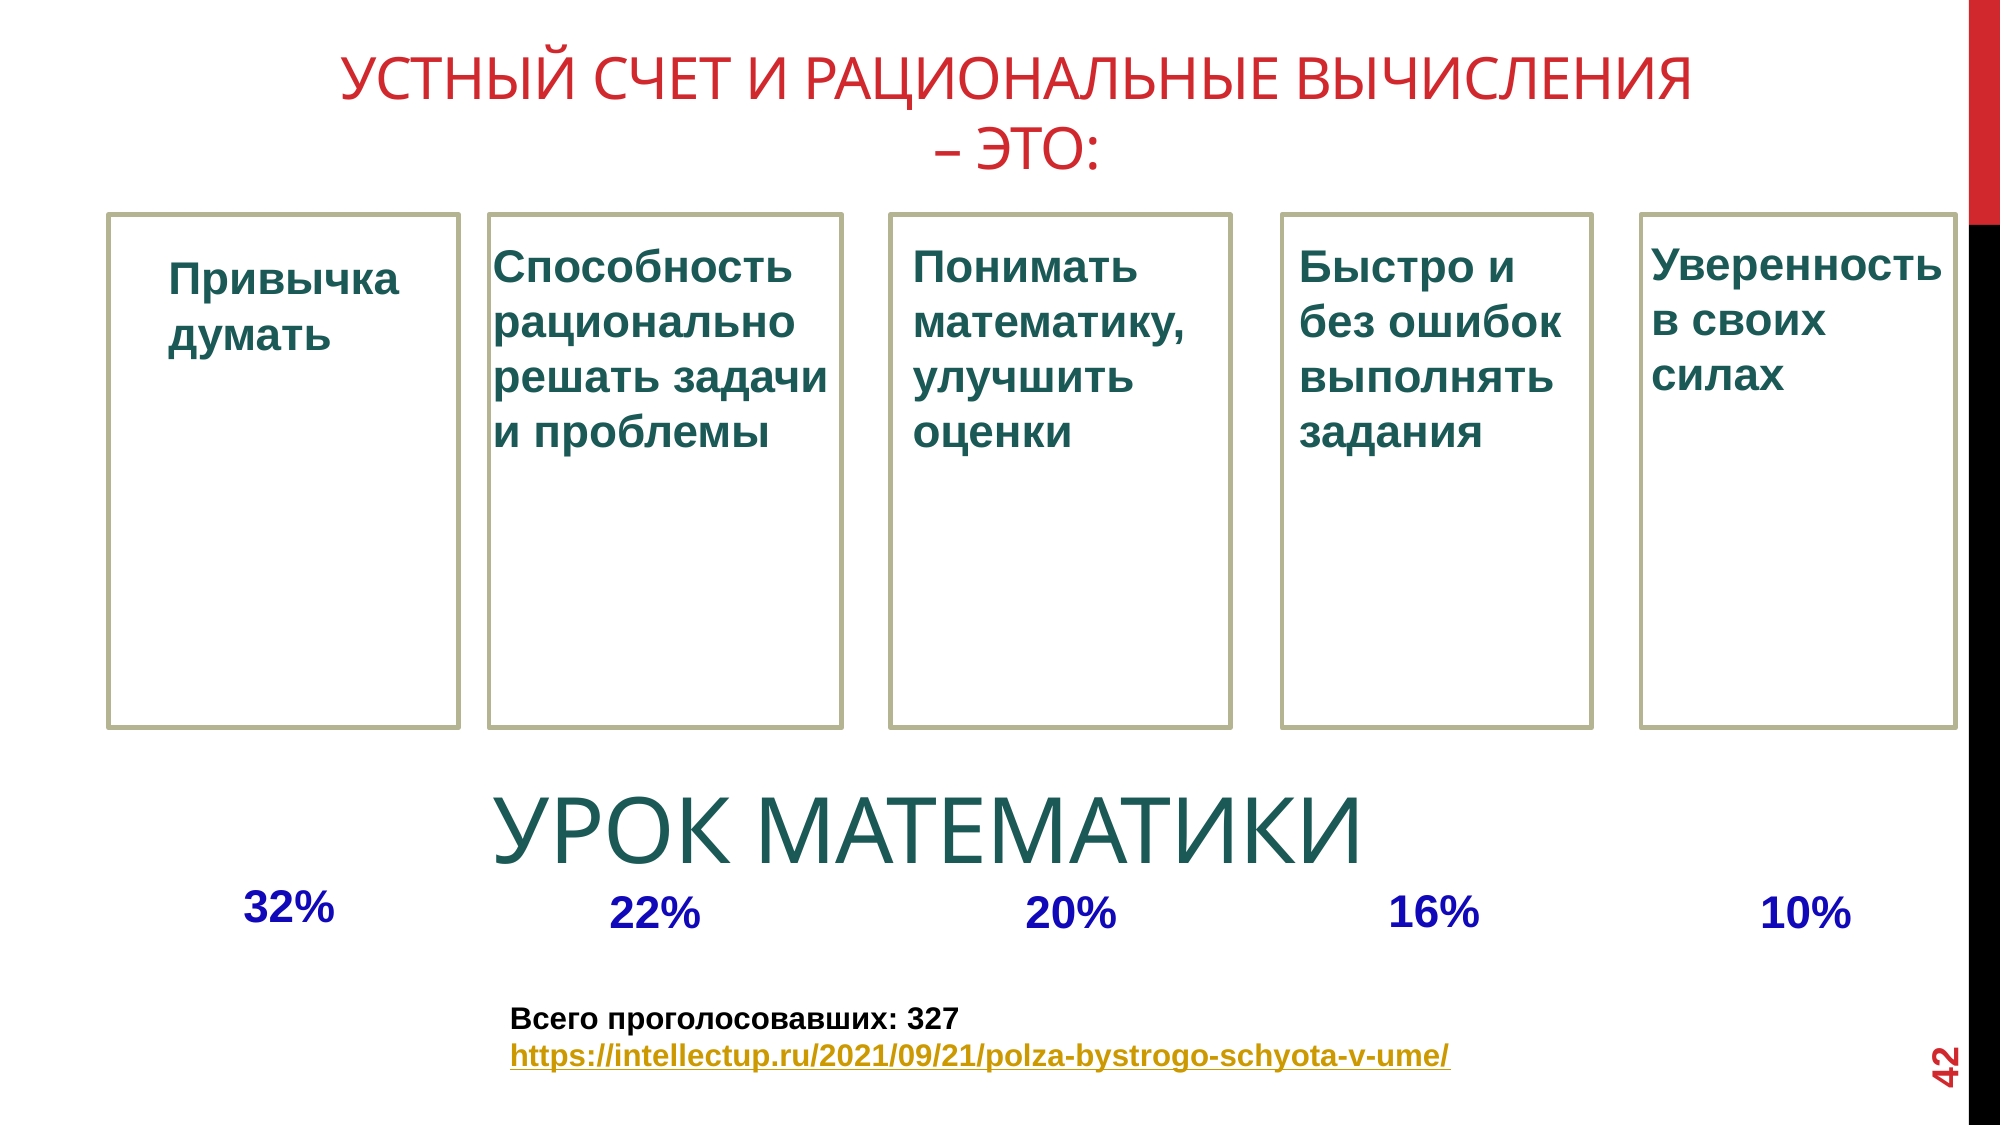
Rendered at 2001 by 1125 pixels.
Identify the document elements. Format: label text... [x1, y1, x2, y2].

text_box 10% [1745, 875, 1880, 945]
text_box 20% [1010, 874, 1145, 945]
text_box [106, 212, 461, 730]
text_box [487, 464, 844, 730]
text_box [888, 212, 1233, 730]
text_box [1639, 212, 1958, 227]
text_box Быстро и без ошибок выполнять задания [1284, 229, 1600, 465]
text_box Способность рационально решать задачи и проблемы [477, 229, 881, 464]
text_box Уверенность в своих силах [1636, 227, 1984, 408]
text_box [1280, 212, 1594, 730]
text_box Урок математики [477, 792, 1678, 890]
text_box Понимать математику, улучшить оценки [897, 229, 1240, 464]
text_box [1639, 408, 1958, 730]
text_box [487, 212, 844, 229]
list Всего проголосовавших: 327 https://intellectup.ru/2021/09/21/polza-bystrogo-schyota-v-ume/ [494, 990, 1486, 1088]
slide_number 42 [1903, 887, 1984, 1104]
text_box 32% [228, 868, 351, 939]
text_box 16% [1373, 874, 1520, 945]
title Устный счет и рациональные вычисления – это: [308, 30, 1726, 189]
text_box Привычка думать [153, 241, 477, 367]
text_box 22% [594, 874, 741, 945]
